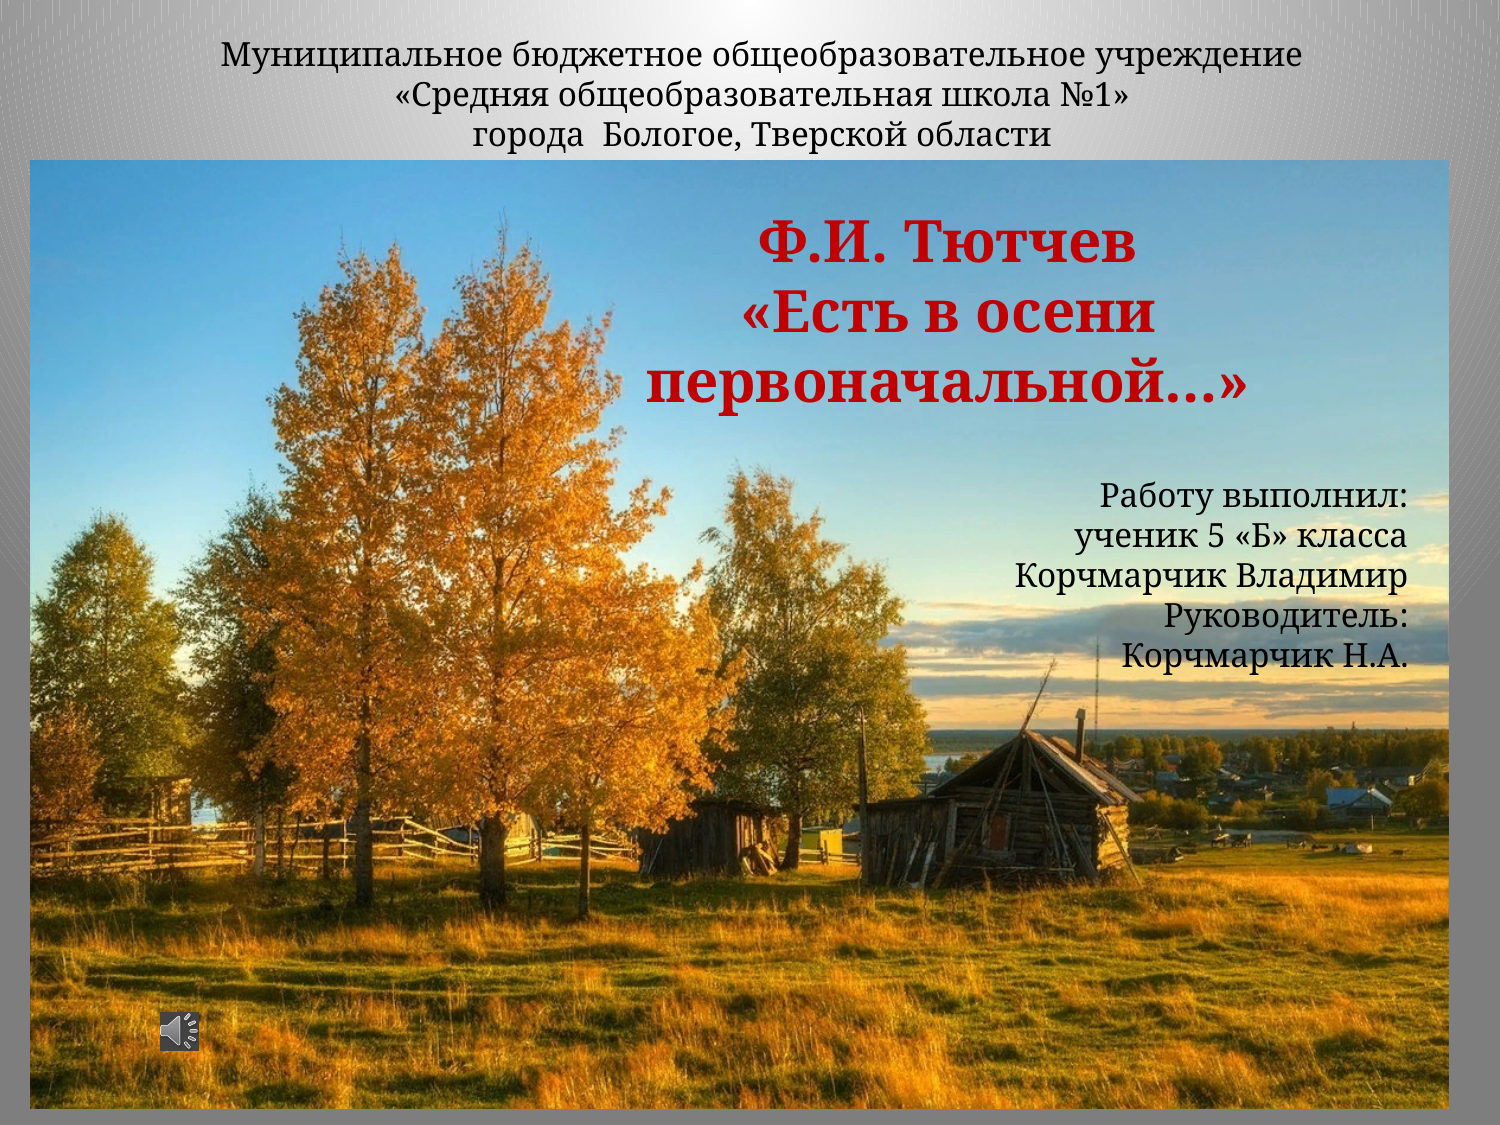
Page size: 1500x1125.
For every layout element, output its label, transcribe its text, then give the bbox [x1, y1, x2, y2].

picture [30, 160, 1449, 1109]
text_box Муниципальное бюджетное общеобразовательное учреждение «Средняя общеобразовательная школа №1» города Бологое, Тверской области [60, 26, 1465, 161]
